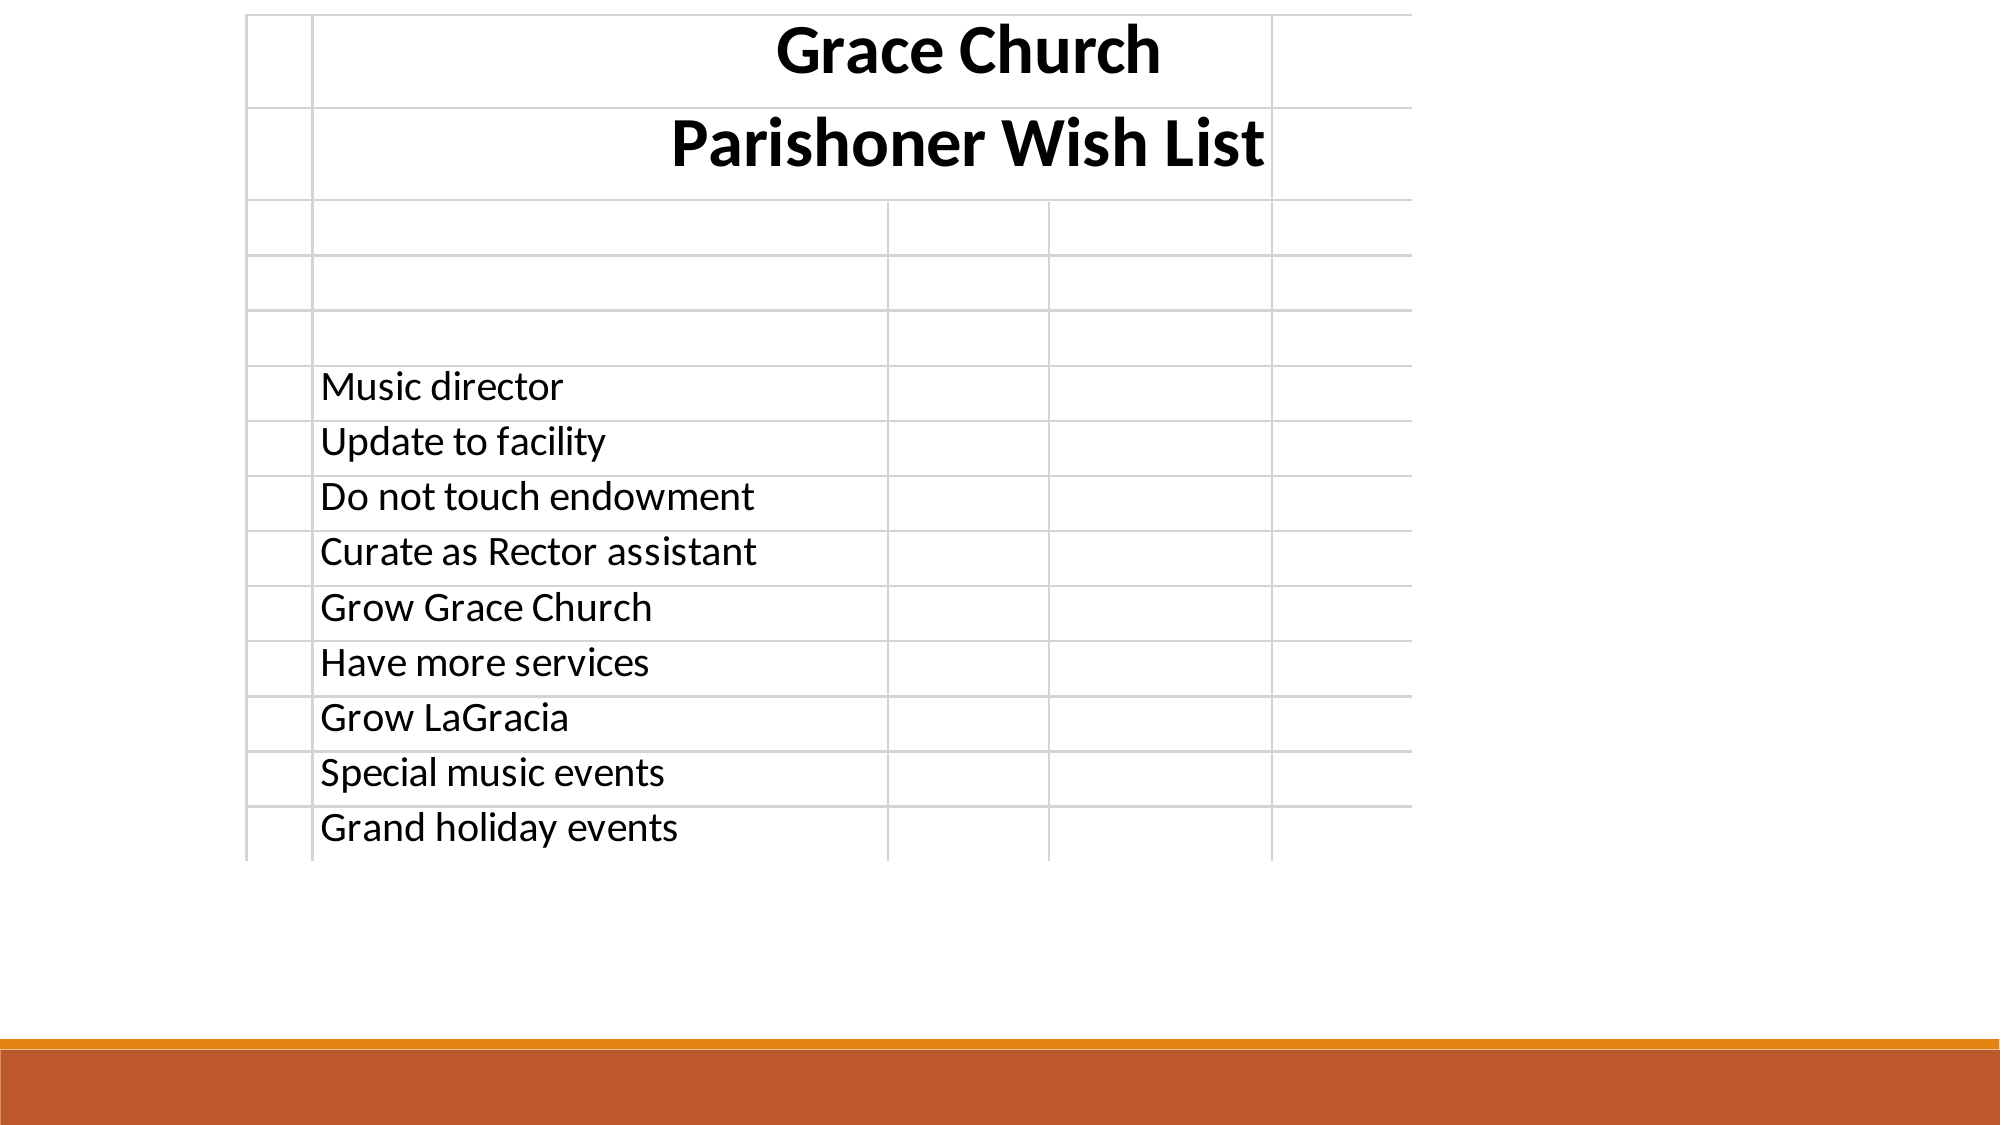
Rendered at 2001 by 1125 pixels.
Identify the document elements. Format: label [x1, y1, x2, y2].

text_box [244, 13, 1415, 864]
